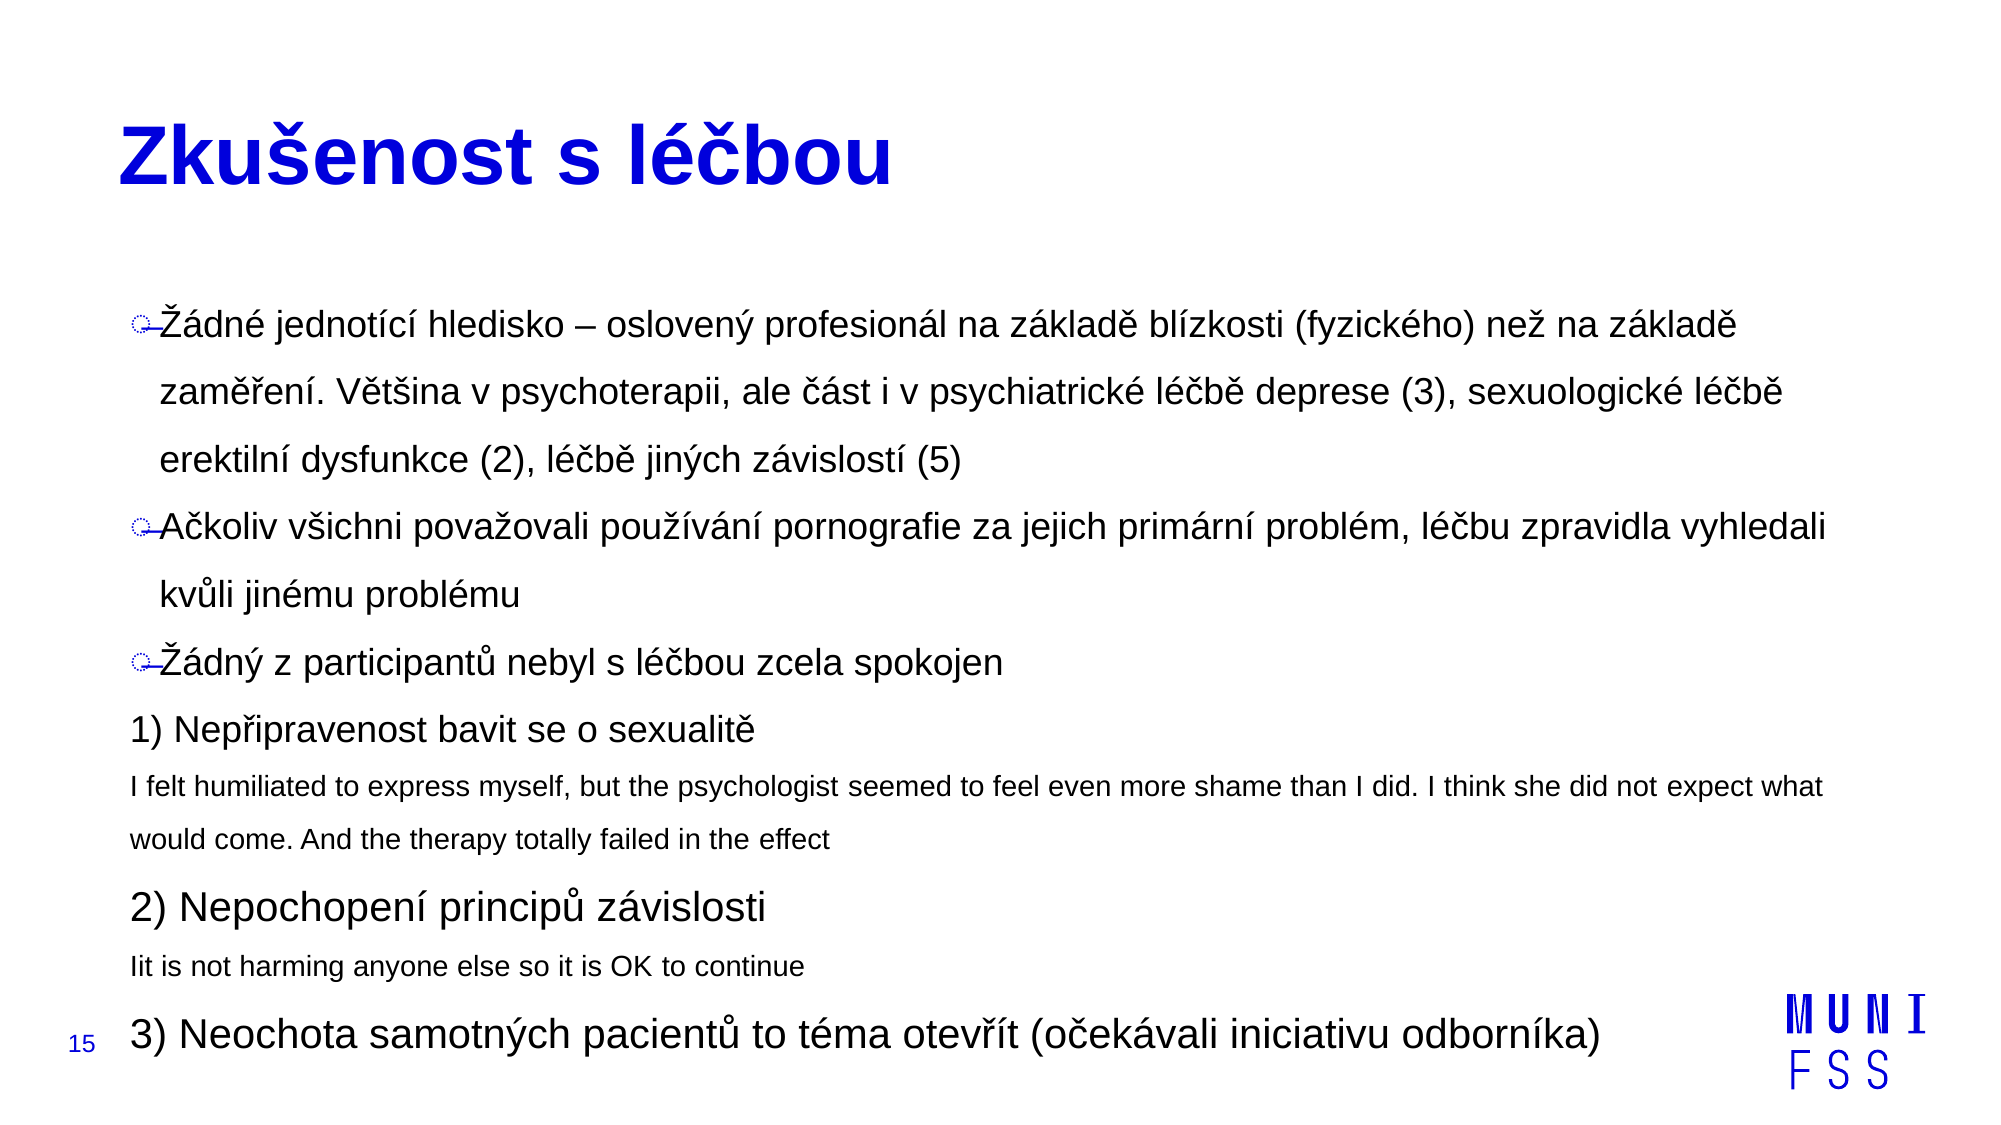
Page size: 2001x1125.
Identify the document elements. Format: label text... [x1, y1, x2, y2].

title Zkušenost s léčbou [118, 118, 1883, 193]
slide_number 15 [67, 1021, 110, 1063]
list Žádné jednotící hledisko – oslovený profesionál na základě blízkosti (fyzického) než na základě zaměření. Většina v psychoterapii, ale část i v psychiatrické léčbě deprese (3), sexuologické léčbě erektilní dysfunkce (2), léčbě jiných závislostí (5) Ačkoliv všichni považovali používání pornografie za jejich primární problém, léčbu zpravidla vyhledali kvůli jinému problému Žádný z participantů nebyl s léčbou zcela spokojen 1) Nepřipravenost bavit se o sexualitě I felt humiliated to express myself, but the psychologist seemed to feel even more shame than I did. I think she did not expect what would come. And the therapy totally failed in the effect 2) Nepochopení principů závislosti Iit is not harming anyone else so it is OK to continue 3) Neochota samotných pacientů to téma otevřít (očekávali iniciativu odborníka) [118, 277, 1883, 957]
